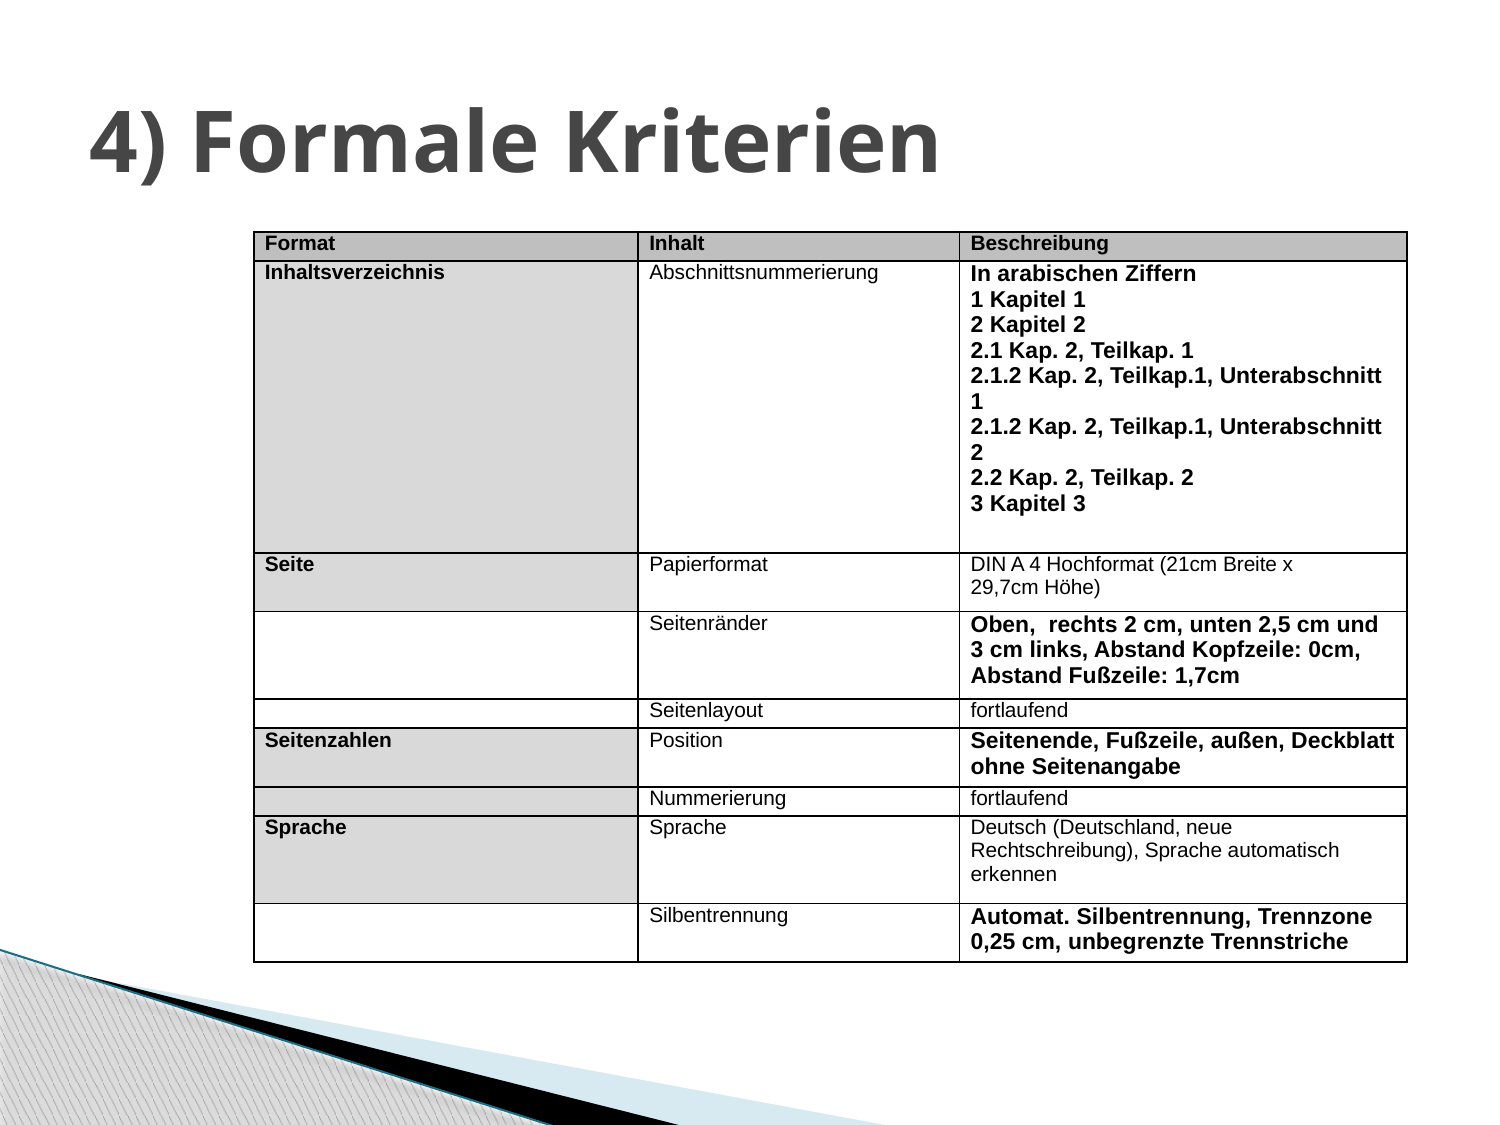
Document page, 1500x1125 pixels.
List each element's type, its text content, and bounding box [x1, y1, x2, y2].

table_header Inhalt [639, 233, 959, 260]
table_cell DIN A 4 Hochformat (21cm Breite x 29,7cm Höhe) [960, 554, 1406, 611]
table_cell [255, 612, 637, 698]
table_cell Papierformat [639, 554, 959, 611]
table_cell Seitenränder [639, 612, 959, 698]
table_cell Seitenzahlen [255, 729, 637, 786]
table_cell Seite [255, 554, 637, 611]
table_cell Seitenende, Fußzeile, außen, Deckblatt ohne Seitenangabe [960, 729, 1406, 786]
table_cell fortlaufend [960, 700, 1406, 727]
table_cell Inhaltsverzeichnis [255, 262, 637, 552]
table_cell In arabischen Ziffern 1 Kapitel 1 2 Kapitel 2 2.1 Kap. 2, Teilkap. 1 2.1.2 Kap. 2, Teilkap.1, Unterabschnitt 1 2.1.2 Kap. 2, Teilkap.1, Unterabschnitt 2 2.2 Kap. 2, Teilkap. 2 3 Kapitel 3 [960, 262, 1406, 552]
table_cell Silbentrennung [639, 904, 959, 961]
table_cell [255, 700, 637, 727]
table_cell Seitenlayout [639, 700, 959, 727]
table_cell Position [639, 729, 959, 786]
table_header Format [255, 233, 637, 260]
table_cell [255, 788, 637, 815]
table_header Beschreibung [960, 233, 1406, 260]
table_cell Deutsch (Deutschland, neue Rechtschreibung), Sprache automatisch erkennen [960, 817, 1406, 903]
table_cell Automat. Silbentrennung, Trennzone 0,25 cm, unbegrenzte Trennstriche [960, 904, 1406, 961]
table_cell Nummerierung [639, 788, 959, 815]
table_cell fortlaufend [960, 788, 1406, 815]
title 4) Formale Kriterien [75, 45, 1425, 233]
table_cell Sprache [639, 817, 959, 903]
table_cell Sprache [255, 817, 637, 903]
table_cell Oben, rechts 2 cm, unten 2,5 cm und 3 cm links, Abstand Kopfzeile: 0cm, Abstand Fußzeile: 1,7cm [960, 612, 1406, 698]
table_cell [255, 904, 637, 961]
table_cell Abschnittsnummerierung [639, 262, 959, 552]
